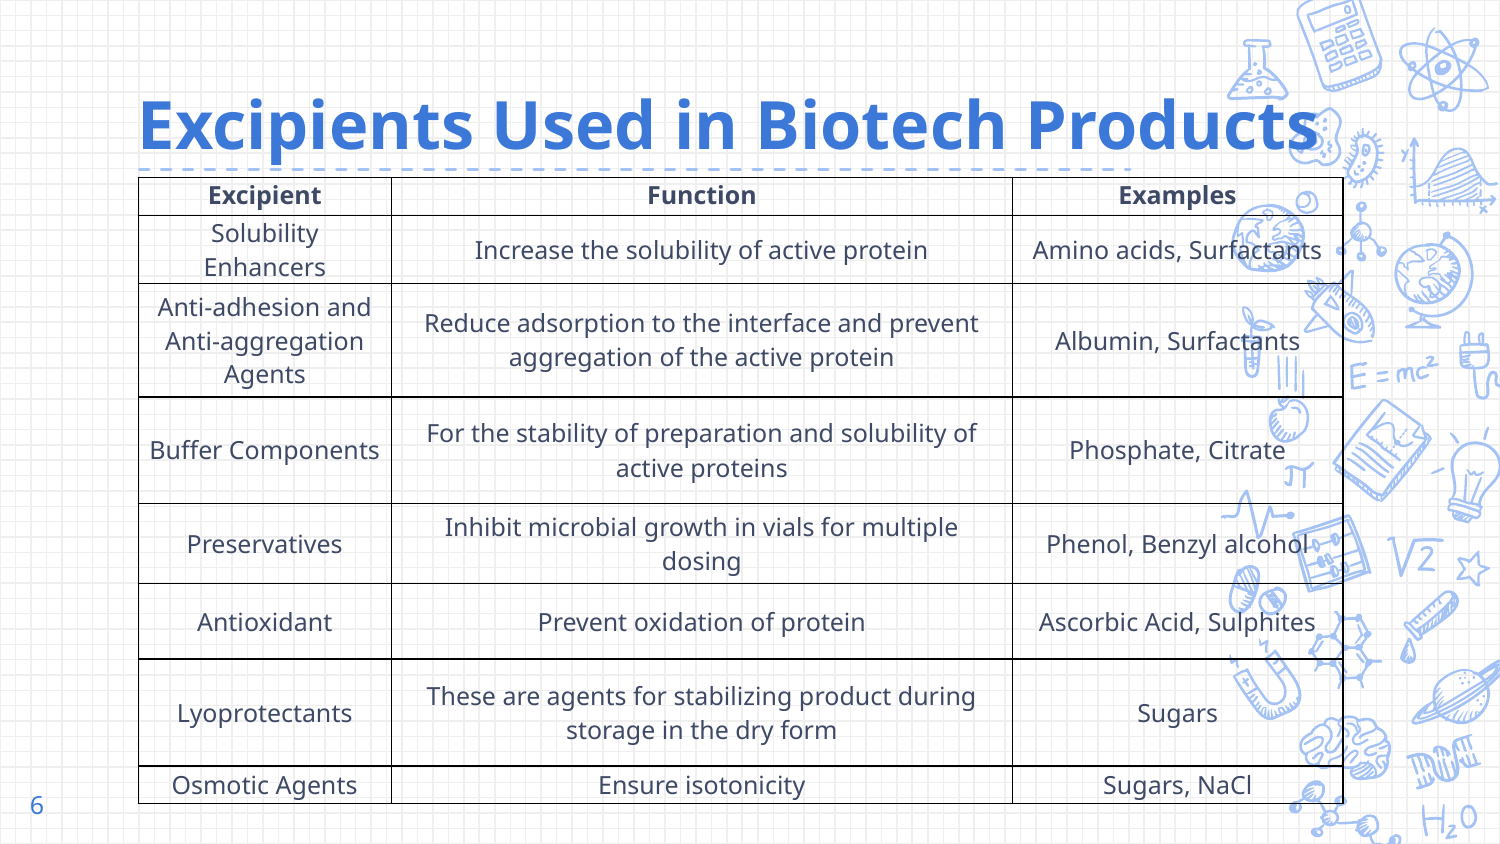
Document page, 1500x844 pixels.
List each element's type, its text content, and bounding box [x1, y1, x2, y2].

table_header Function [392, 178, 1012, 215]
table_cell For the stability of preparation and solubility of active proteins [392, 398, 1012, 503]
table_cell Increase the solubility of active protein [392, 216, 1012, 283]
title Excipients Used in Biotech Products [122, 36, 1343, 178]
table_cell Phosphate, Citrate [1013, 398, 1342, 503]
table_cell Prevent oxidation of protein [392, 584, 1012, 658]
table_cell Lyoprotectants [139, 660, 391, 765]
table_cell Antioxidant [139, 584, 391, 658]
table_cell Ensure isotonicity [392, 767, 1012, 803]
table_header Excipient [139, 178, 391, 215]
table_cell Albumin, Surfactants [1013, 284, 1342, 396]
table_cell Preservatives [139, 504, 391, 583]
table_cell Amino acids, Surfactants [1013, 216, 1342, 283]
table_cell Osmotic Agents [139, 767, 391, 803]
table_cell Solubility Enhancers [139, 216, 391, 283]
table_cell Ascorbic Acid, Sulphites [1013, 584, 1342, 658]
table_cell Buffer Components [139, 398, 391, 503]
table_cell Sugars, NaCl [1013, 767, 1342, 803]
table_cell Inhibit microbial growth in vials for multiple dosing [392, 504, 1012, 583]
table_cell These are agents for stabilizing product during storage in the dry form [392, 660, 1012, 765]
table_header Examples [1013, 178, 1342, 215]
table_cell Reduce adsorption to the interface and prevent aggregation of the active protein [392, 284, 1012, 396]
table_cell Anti-adhesion and Anti-aggregation Agents [139, 284, 391, 396]
slide_number 6 [14, 774, 105, 840]
table_cell Phenol, Benzyl alcohol [1013, 504, 1342, 583]
table_cell Sugars [1013, 660, 1342, 765]
